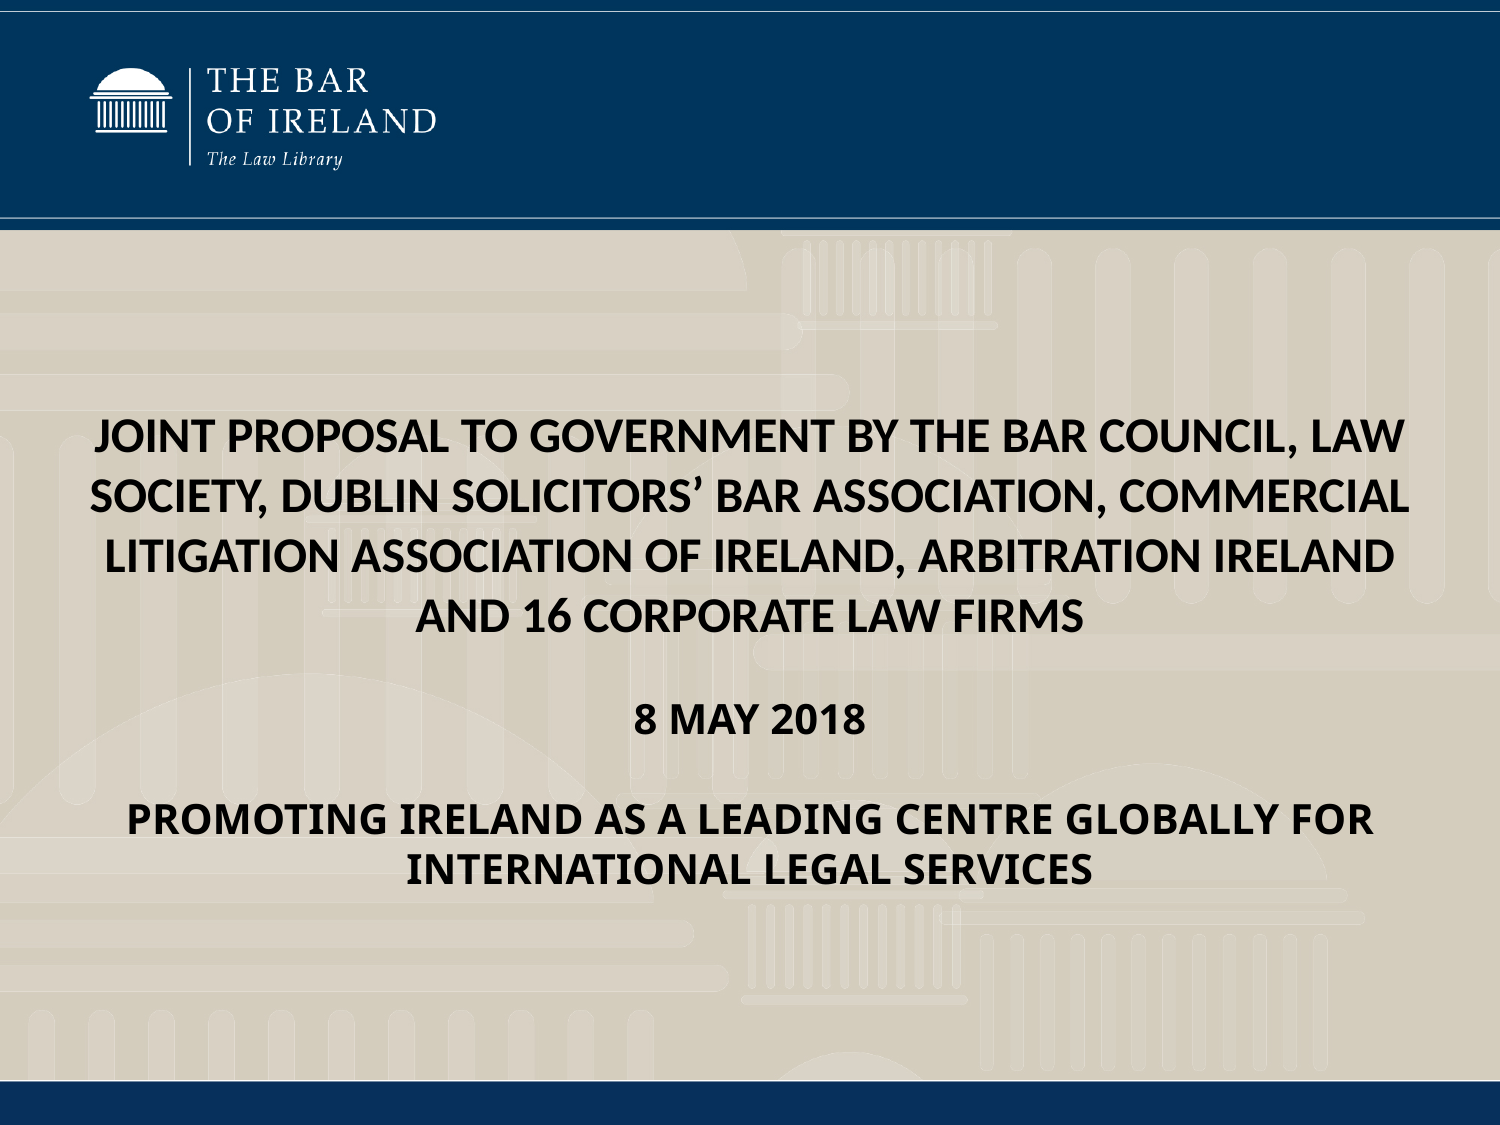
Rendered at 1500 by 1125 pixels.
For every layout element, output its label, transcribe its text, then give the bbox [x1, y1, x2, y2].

picture [0, 0, 1500, 1125]
text_box JOINT PROPOSAL TO GOVERNMENT BY THE BAR COUNCIL, LAW SOCIETY, DUBLIN SOLICITORS’ BAR ASSOCIATION, COMMERCIAL LITIGATION ASSOCIATION OF IRELAND, ARBITRATION IRELAND AND 16 CORPORATE LAW FIRMS 8 MAY 2018 PROMOTING IRELAND AS A LEADING CENTRE GLOBALLY FOR INTERNATIONAL LEGAL SERVICES [70, 395, 1430, 900]
